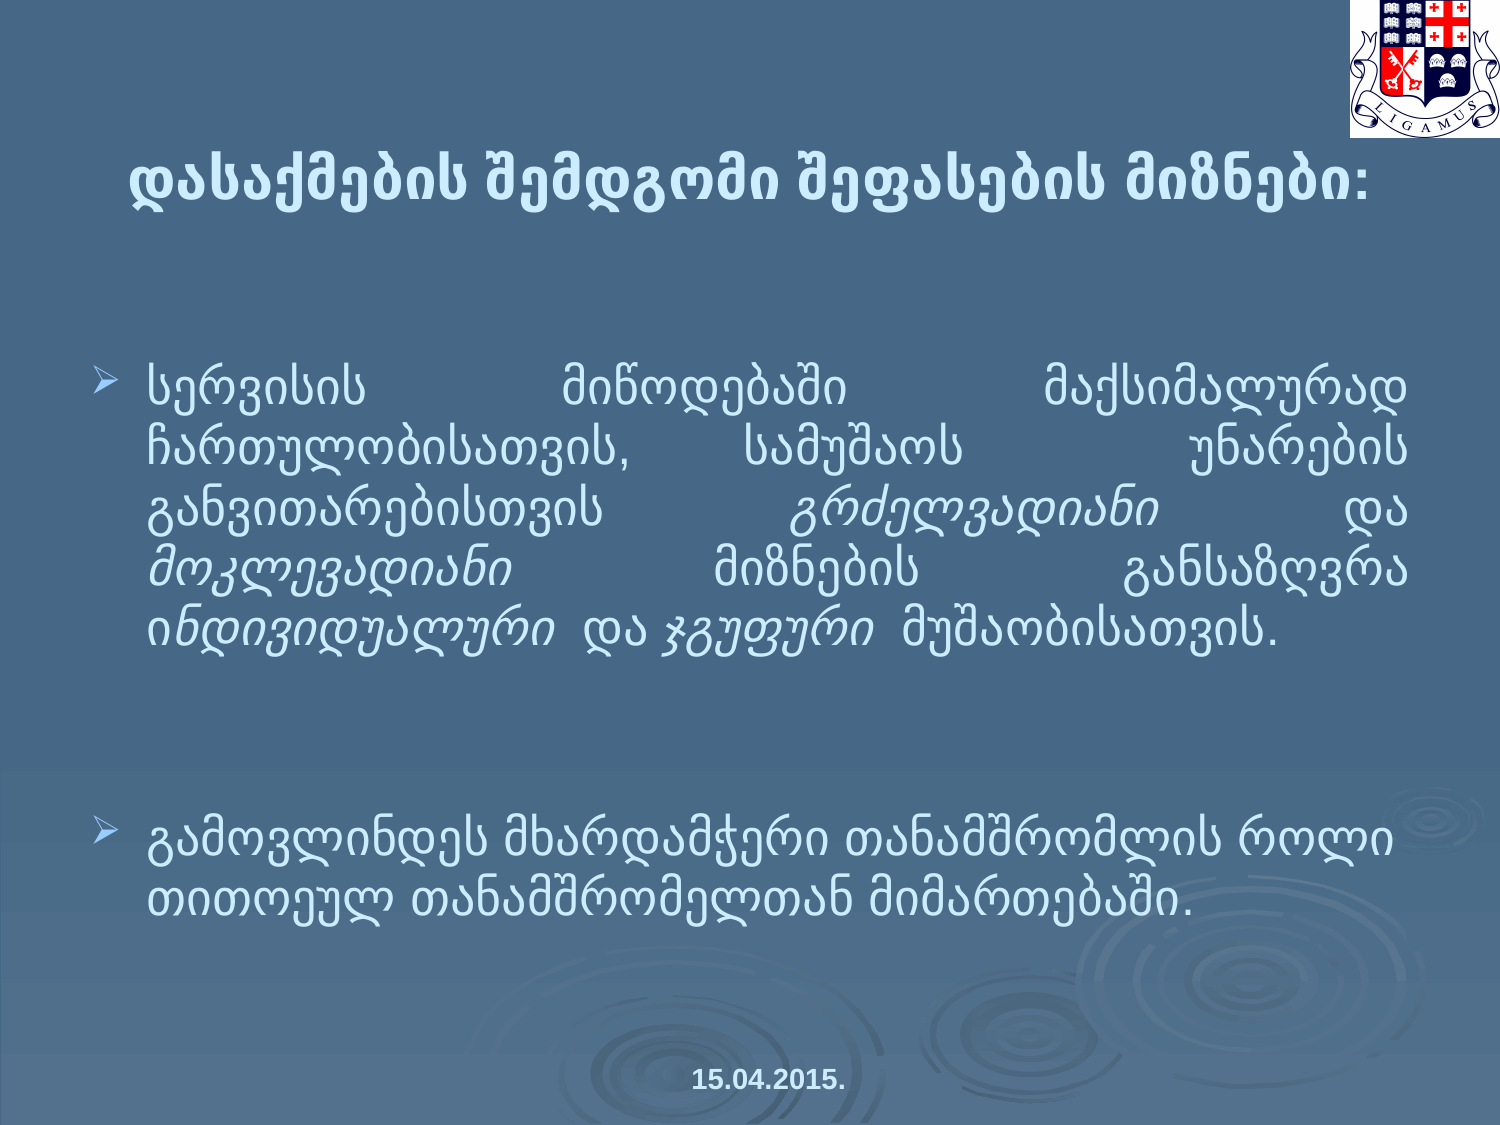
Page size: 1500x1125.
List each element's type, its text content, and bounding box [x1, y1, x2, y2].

picture [1349, 0, 1500, 139]
list სერვისის მიწოდებაში მაქსიმალურად ჩართულობისათვის, სამუშაოს უნარების განვითარებისთვის გრძელვადიანი და მოკლევადიანი მიზნების განსაზღვრა ინდივიდუალური და ჯგუფური მუშაობისათვის. გამოვლინდეს მხარდამჭერი თანამშრომლის როლი თითოეულ თანამშრომელთან მიმართებაში. [74, 287, 1426, 1038]
title დასაქმების შემდგომი შეფასების მიზნები: [74, 115, 1426, 238]
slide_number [74, 1042, 1463, 1103]
